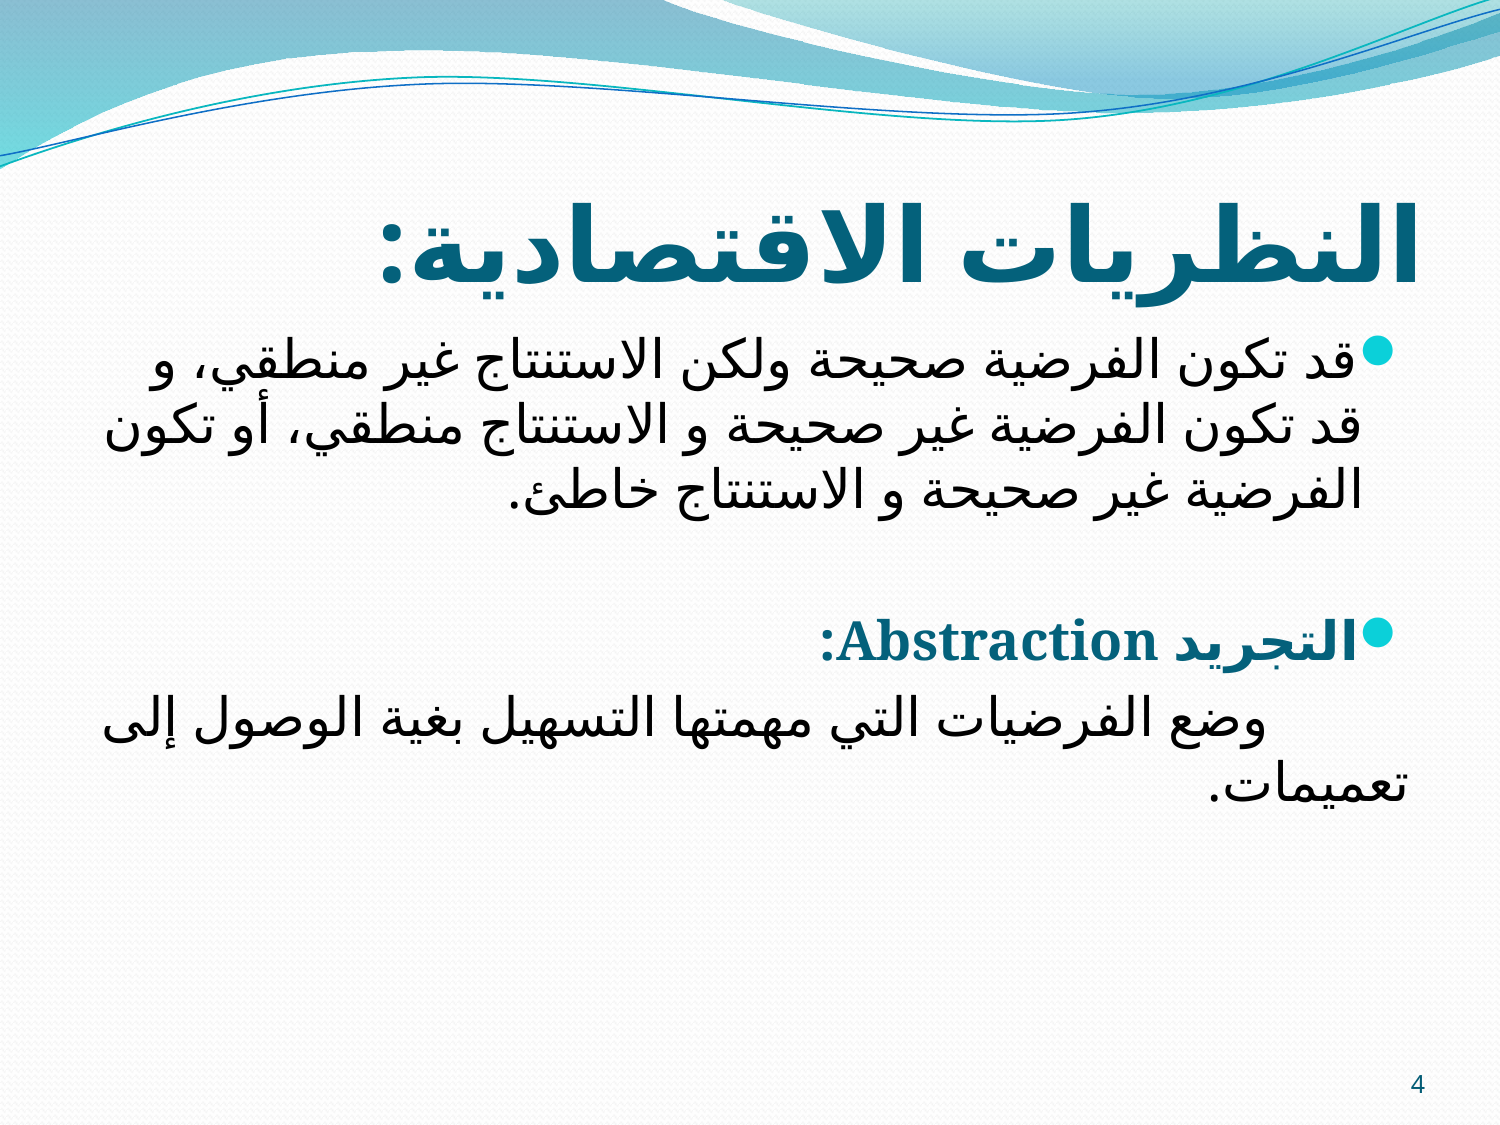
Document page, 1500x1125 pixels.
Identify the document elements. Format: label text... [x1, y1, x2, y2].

slide_number 4 [1299, 1042, 1425, 1103]
list قد تكون الفرضية صحيحة ولكن الاستنتاج غير منطقي، و قد تكون الفرضية غير صحيحة و الاستنتاج منطقي، أو تكون الفرضية غير صحيحة و الاستنتاج خاطئ. التجريد Abstraction: وضع الفرضيات التي مهمتها التسهيل بغية الوصول إلى تعميمات. [75, 317, 1425, 1038]
title النظريات الاقتصادية: [75, 115, 1425, 303]
